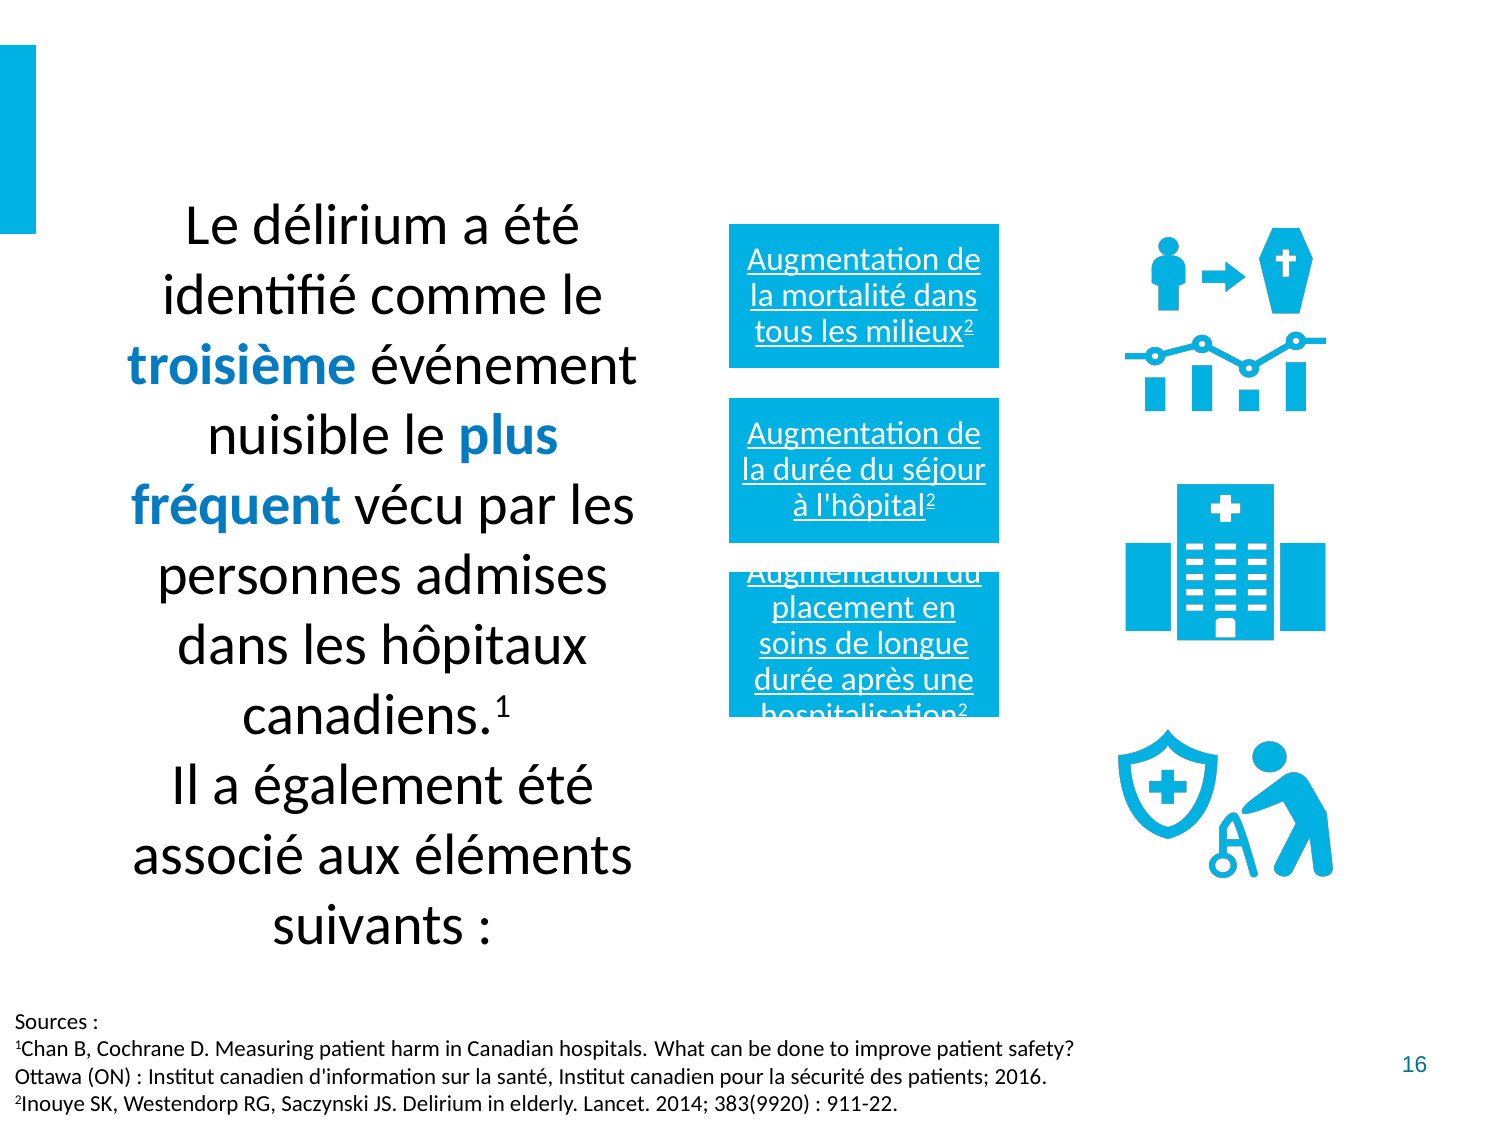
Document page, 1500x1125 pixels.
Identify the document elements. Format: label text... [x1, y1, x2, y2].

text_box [713, 177, 1382, 946]
text_box Sources : 1Chan B, Cochrane D. Measuring patient harm in Canadian hospitals. What can be done to improve patient safety? Ottawa (ON) : Institut canadien d'information sur la santé, Institut canadien pour la sécurité des patients; 2016. 2Inouye SK, Westendorp RG, Saczynski JS. Delirium in elderly. Lancet. 2014; 383(9920) : 911-22. [0, 998, 1335, 1124]
text_box Le délirium a été identifié comme le troisième événement nuisible le plus fréquent vécu par les personnes admises dans les hôpitaux canadiens.1 Il a également été associé aux éléments suivants : [88, 179, 678, 964]
